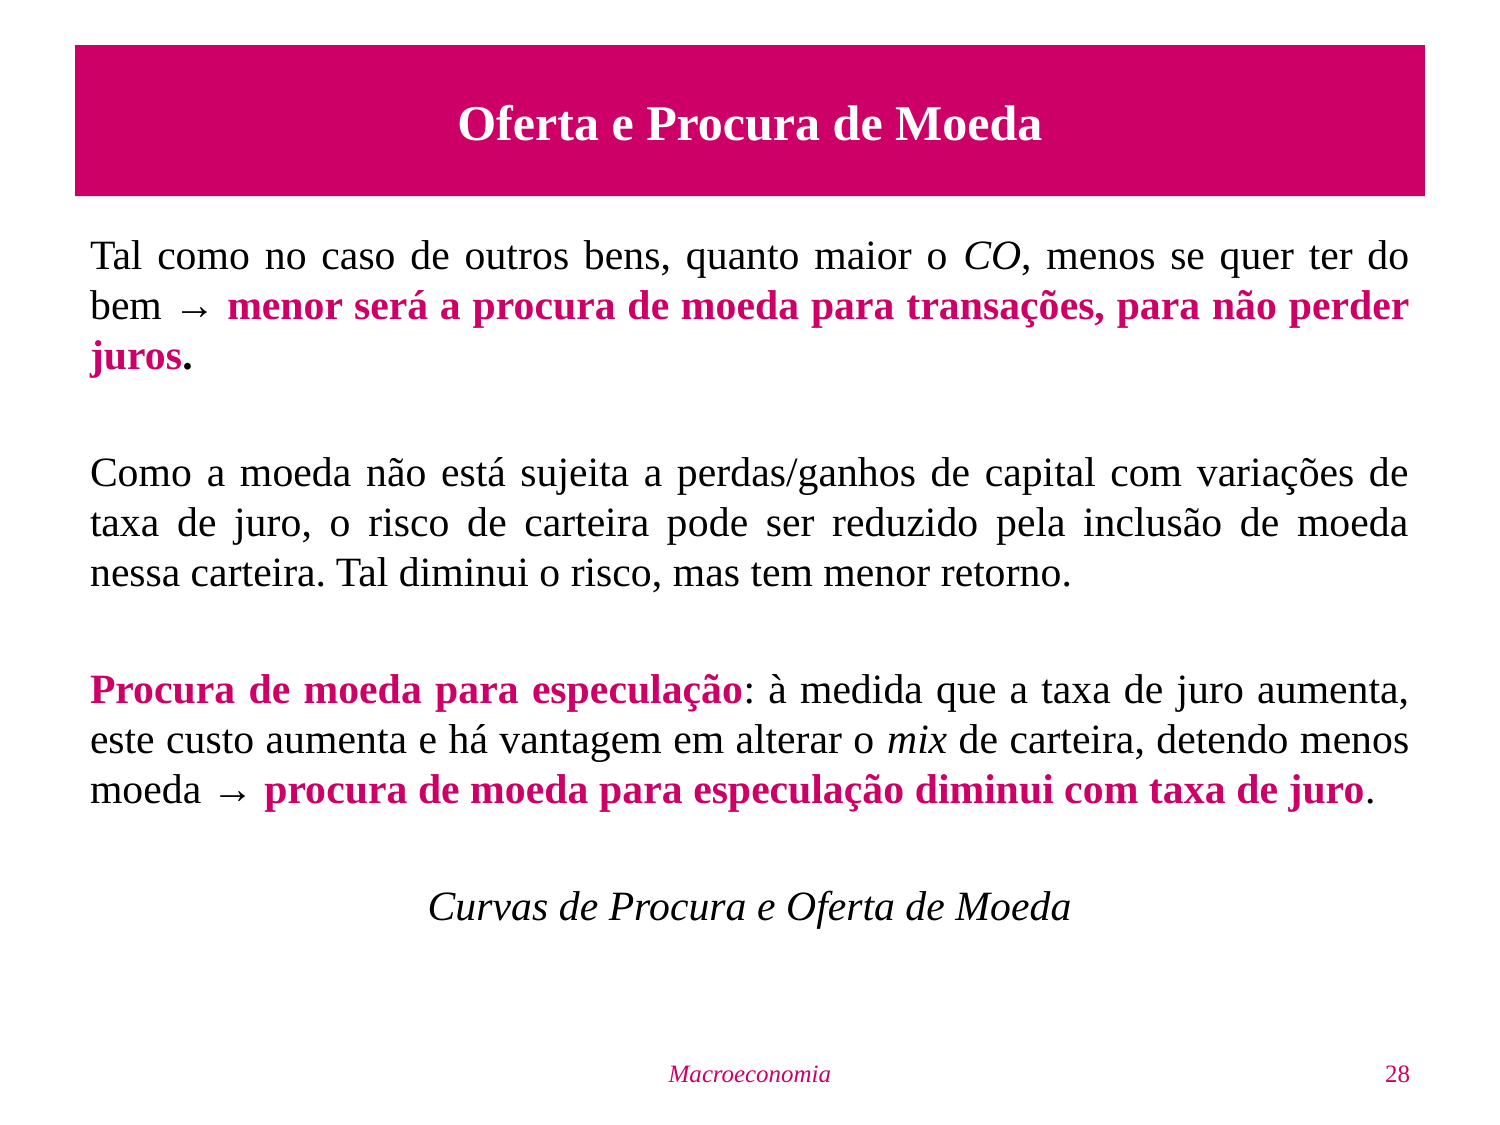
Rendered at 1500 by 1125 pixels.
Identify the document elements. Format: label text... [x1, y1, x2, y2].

slide_number 28 [1074, 1042, 1425, 1103]
footer Macroeconomia [512, 1042, 988, 1103]
title Oferta e Procura de Moeda [75, 45, 1425, 197]
list Tal como no caso de outros bens, quanto maior o CO, menos se quer ter do bem → menor será a procura de moeda para transações, para não perder juros. Como a moeda não está sujeita a perdas/ganhos de capital com variações de taxa de juro, o risco de carteira pode ser reduzido pela inclusão de moeda nessa carteira. Tal diminui o risco, mas tem menor retorno. Procura de moeda para especulação: à medida que a taxa de juro aumenta, este custo aumenta e há vantagem em alterar o mix de carteira, detendo menos moeda → procura de moeda para especulação diminui com taxa de juro. Curvas de Procura e Oferta de Moeda [75, 219, 1425, 1005]
